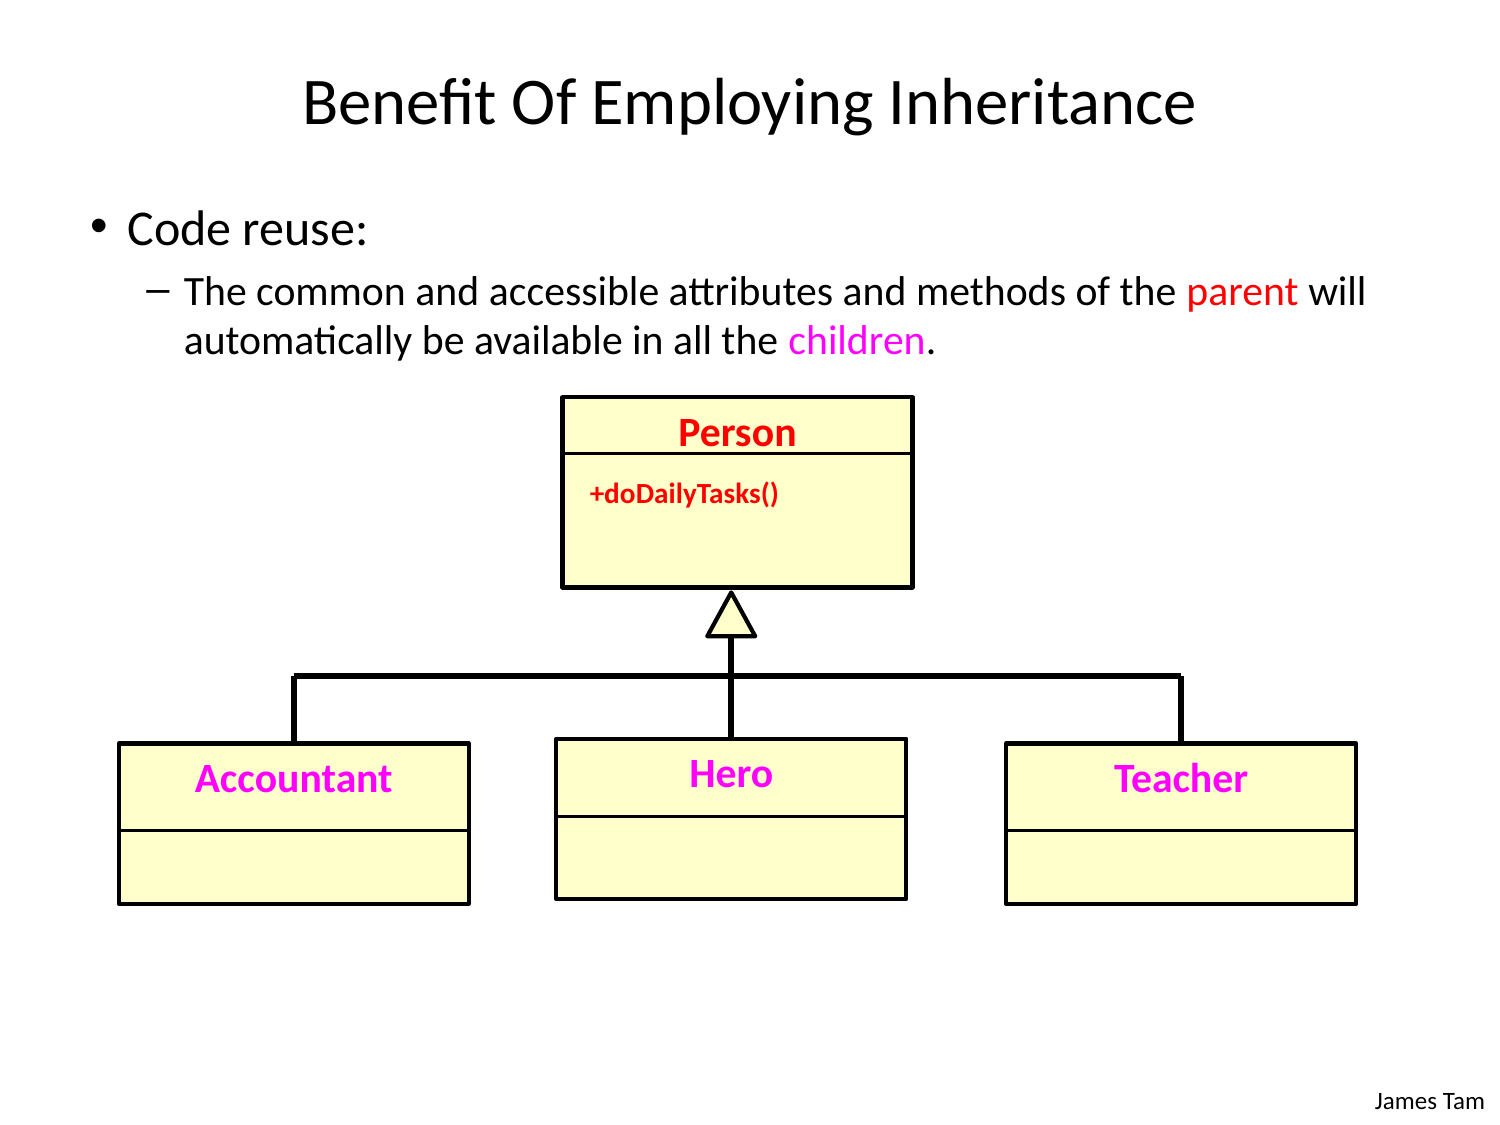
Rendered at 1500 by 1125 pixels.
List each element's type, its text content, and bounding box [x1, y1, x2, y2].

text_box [118, 675, 1357, 905]
list Code reuse: The common and accessible attributes and methods of the parent will automatically be available in all the children. [75, 187, 1425, 388]
title Benefit Of Employing Inheritance [75, 45, 1425, 150]
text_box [555, 592, 907, 674]
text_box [562, 397, 913, 588]
